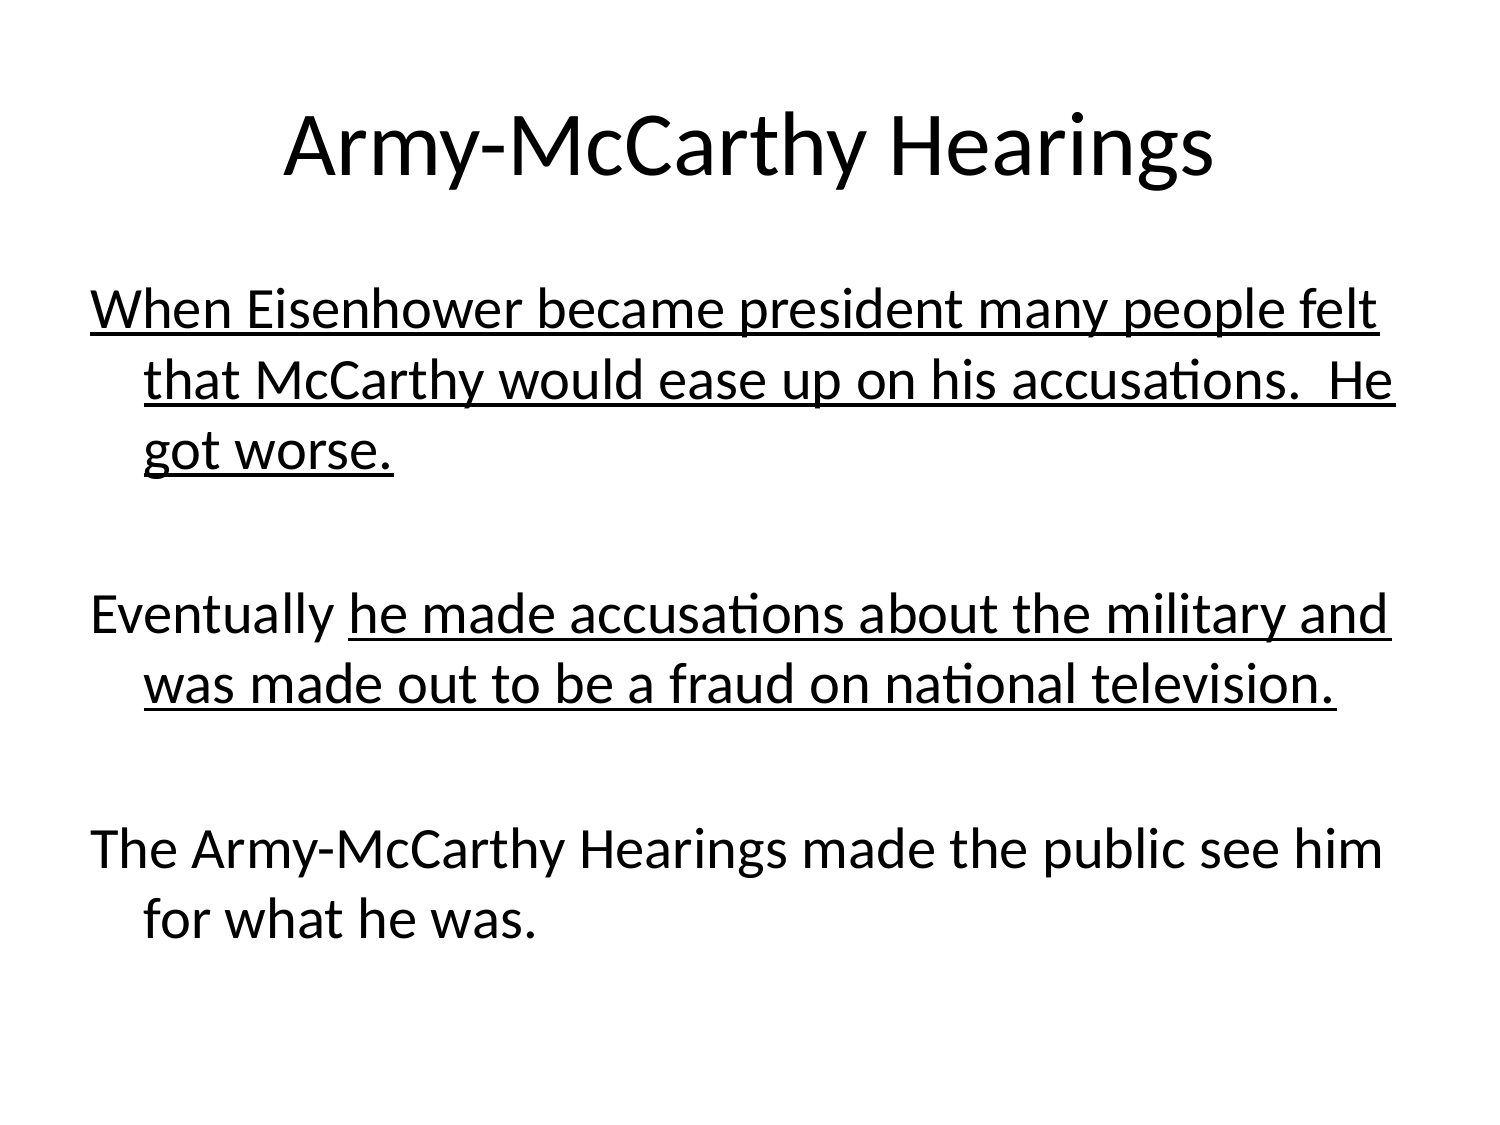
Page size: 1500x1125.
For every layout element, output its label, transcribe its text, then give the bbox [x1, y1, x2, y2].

title Army-McCarthy Hearings [75, 45, 1425, 233]
list When Eisenhower became president many people felt that McCarthy would ease up on his accusations. He got worse. Eventually he made accusations about the military and was made out to be a fraud on national television. The Army-McCarthy Hearings made the public see him for what he was. [75, 262, 1425, 1005]
